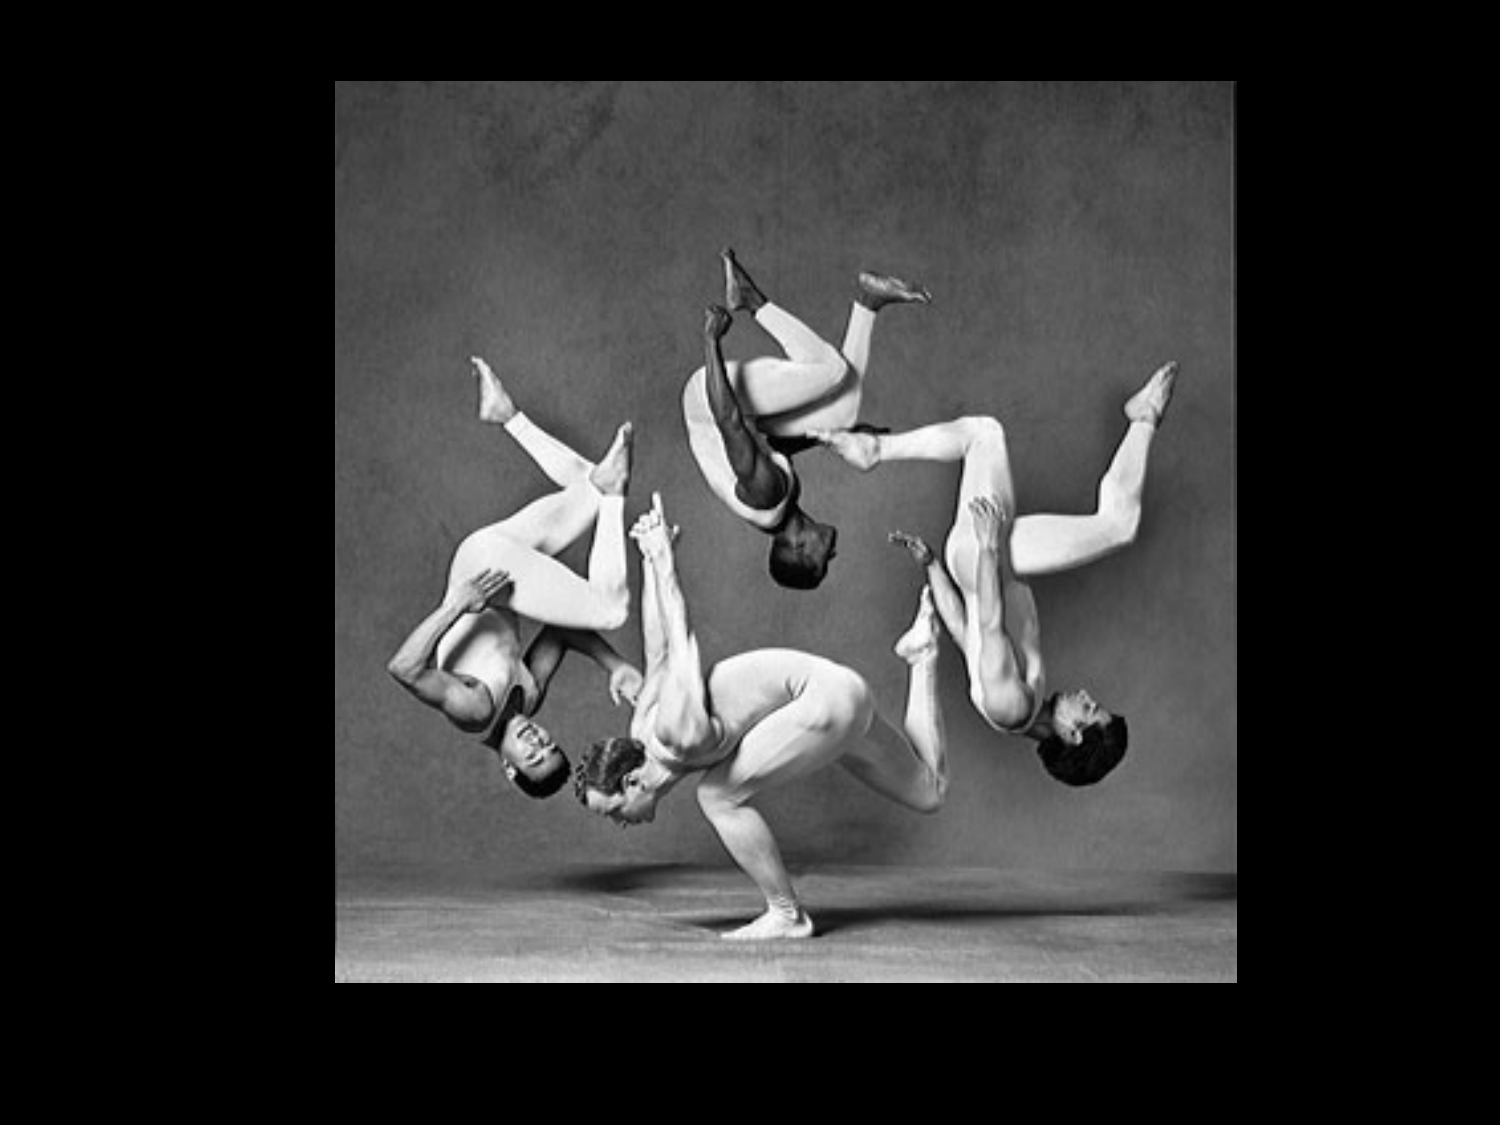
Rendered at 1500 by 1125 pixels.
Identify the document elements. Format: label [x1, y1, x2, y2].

picture [335, 81, 1237, 983]
